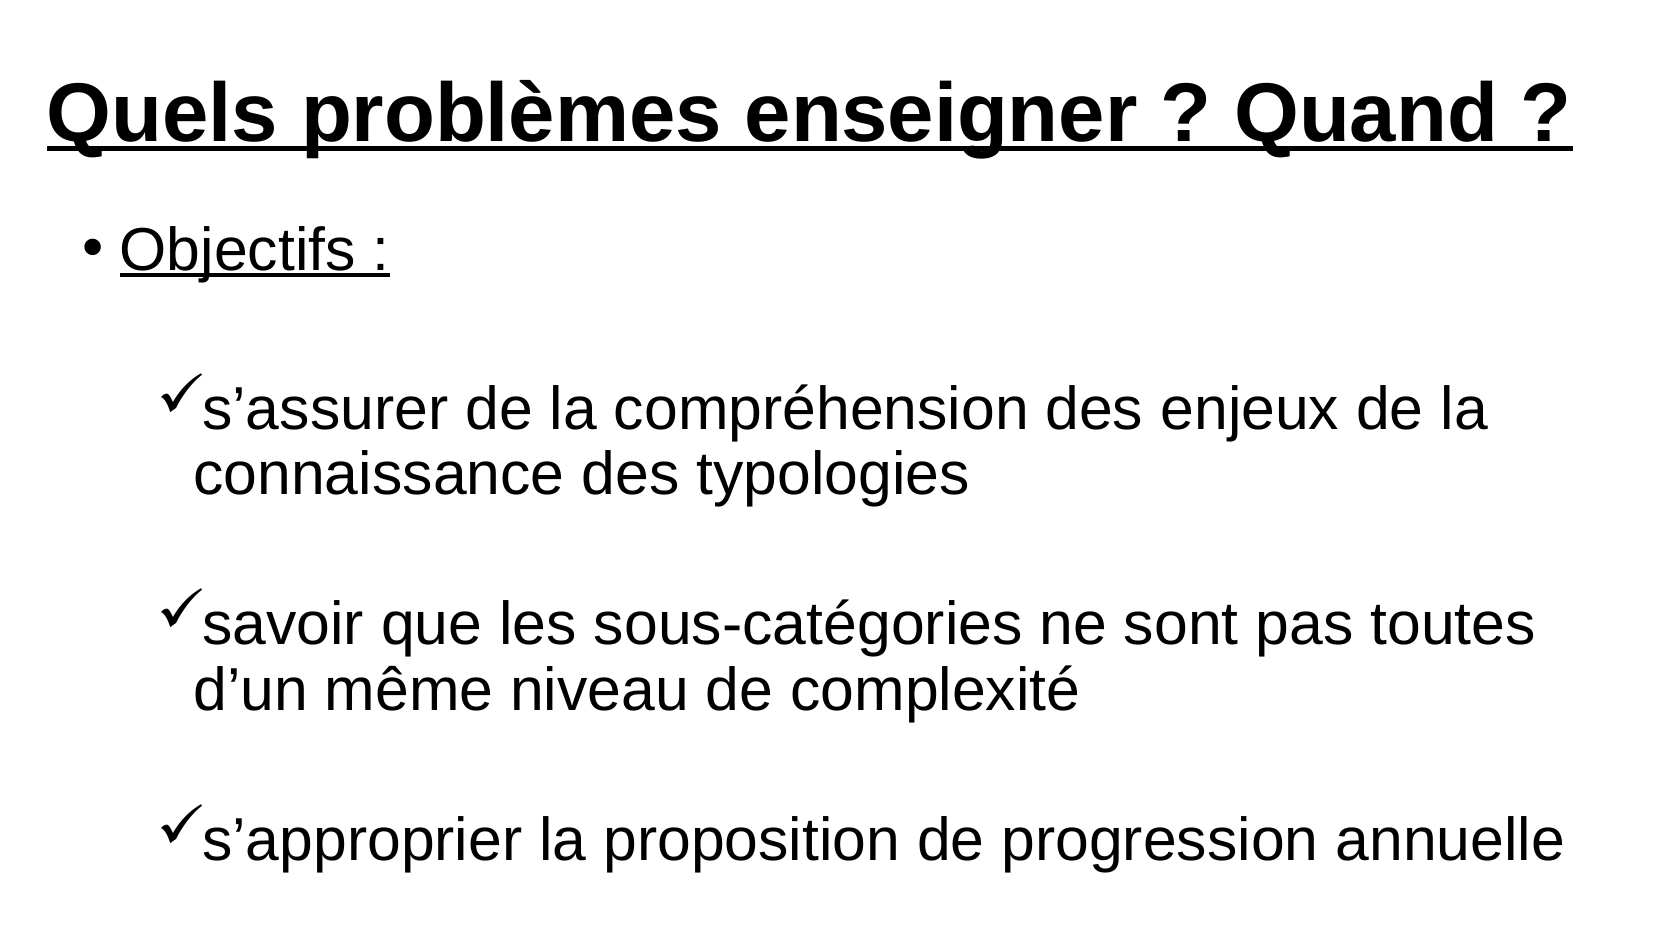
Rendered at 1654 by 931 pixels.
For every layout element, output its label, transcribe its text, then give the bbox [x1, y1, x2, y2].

list Objectifs : s’assurer de la compréhension des enjeux de la connaissance des typologies savoir que les sous-catégories ne sont pas toutes d’un même niveau de complexité s’approprier la proposition de progression annuelle [82, 217, 1571, 880]
title Quels problèmes enseigner ? Quand ? [46, 69, 1600, 161]
